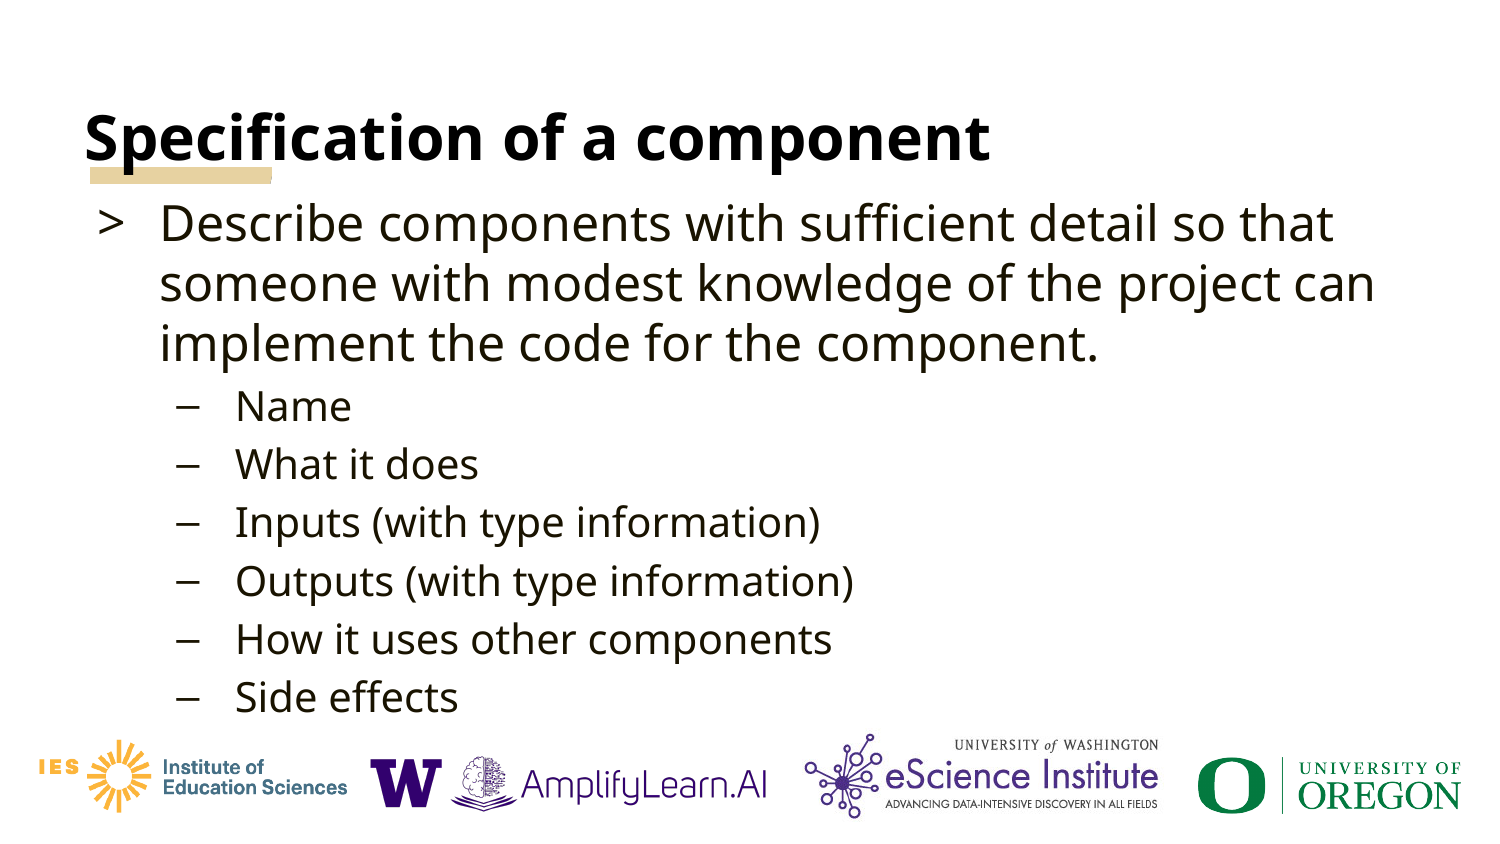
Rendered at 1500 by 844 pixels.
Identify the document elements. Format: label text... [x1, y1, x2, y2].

picture [90, 168, 272, 184]
picture [39, 739, 347, 813]
list Describe components with sufficient detail so that someone with modest knowledge of the project can implement the code for the component. Name What it does Inputs (with type information) Outputs (with type information) How it uses other components Side effects [73, 185, 1419, 752]
picture [357, 752, 784, 821]
picture [794, 752, 1187, 827]
picture [1198, 757, 1461, 814]
title Specification of a component [73, 92, 1419, 168]
